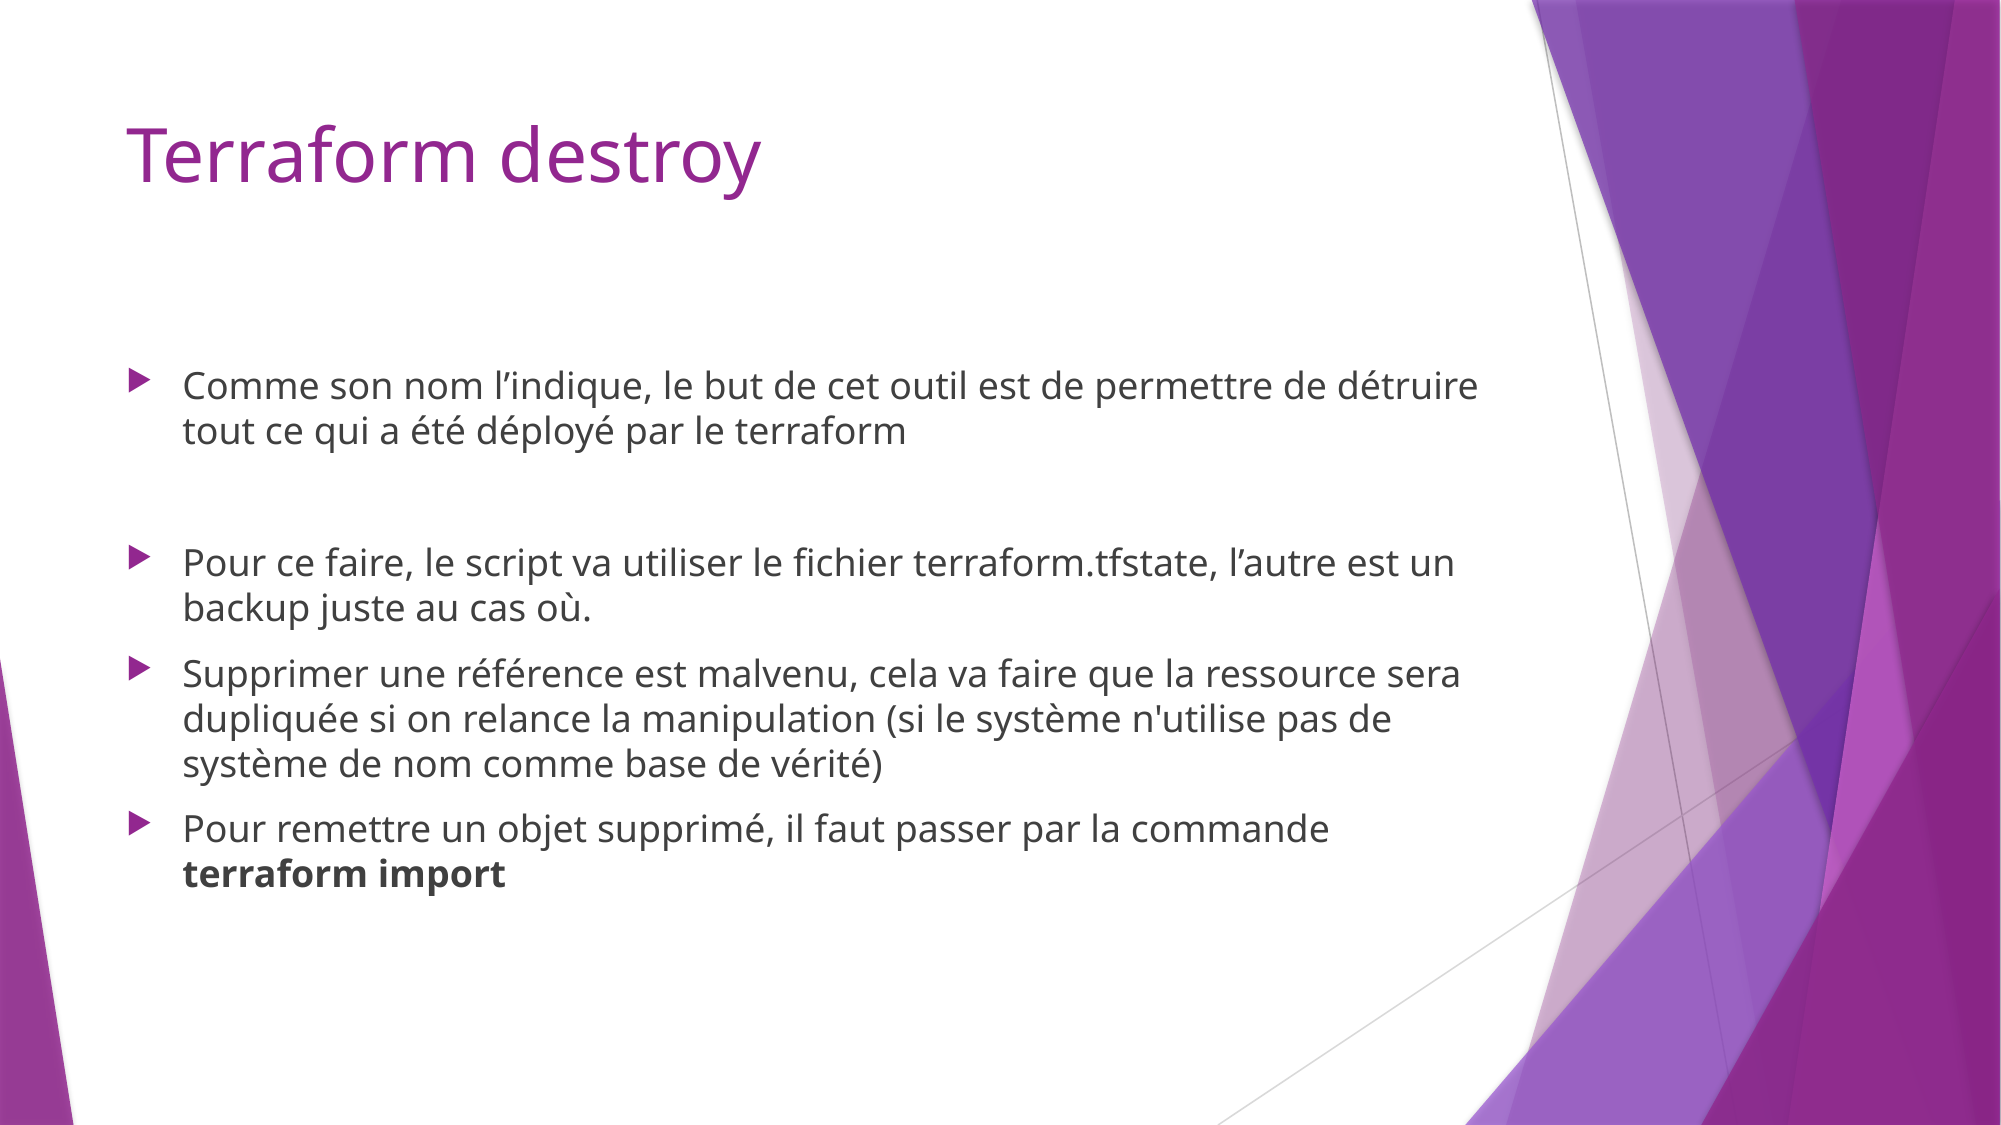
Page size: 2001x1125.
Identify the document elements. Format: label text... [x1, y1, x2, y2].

title Terraform destroy [111, 99, 1522, 317]
list Comme son nom l’indique, le but de cet outil est de permettre de détruire tout ce qui a été déployé par le terraform Pour ce faire, le script va utiliser le fichier terraform.tfstate, l’autre est un backup juste au cas où. Supprimer une référence est malvenu, cela va faire que la ressource sera dupliquée si on relance la manipulation (si le système n'utilise pas de système de nom comme base de vérité) Pour remettre un objet supprimé, il faut passer par la commande terraform import [111, 354, 1522, 992]
